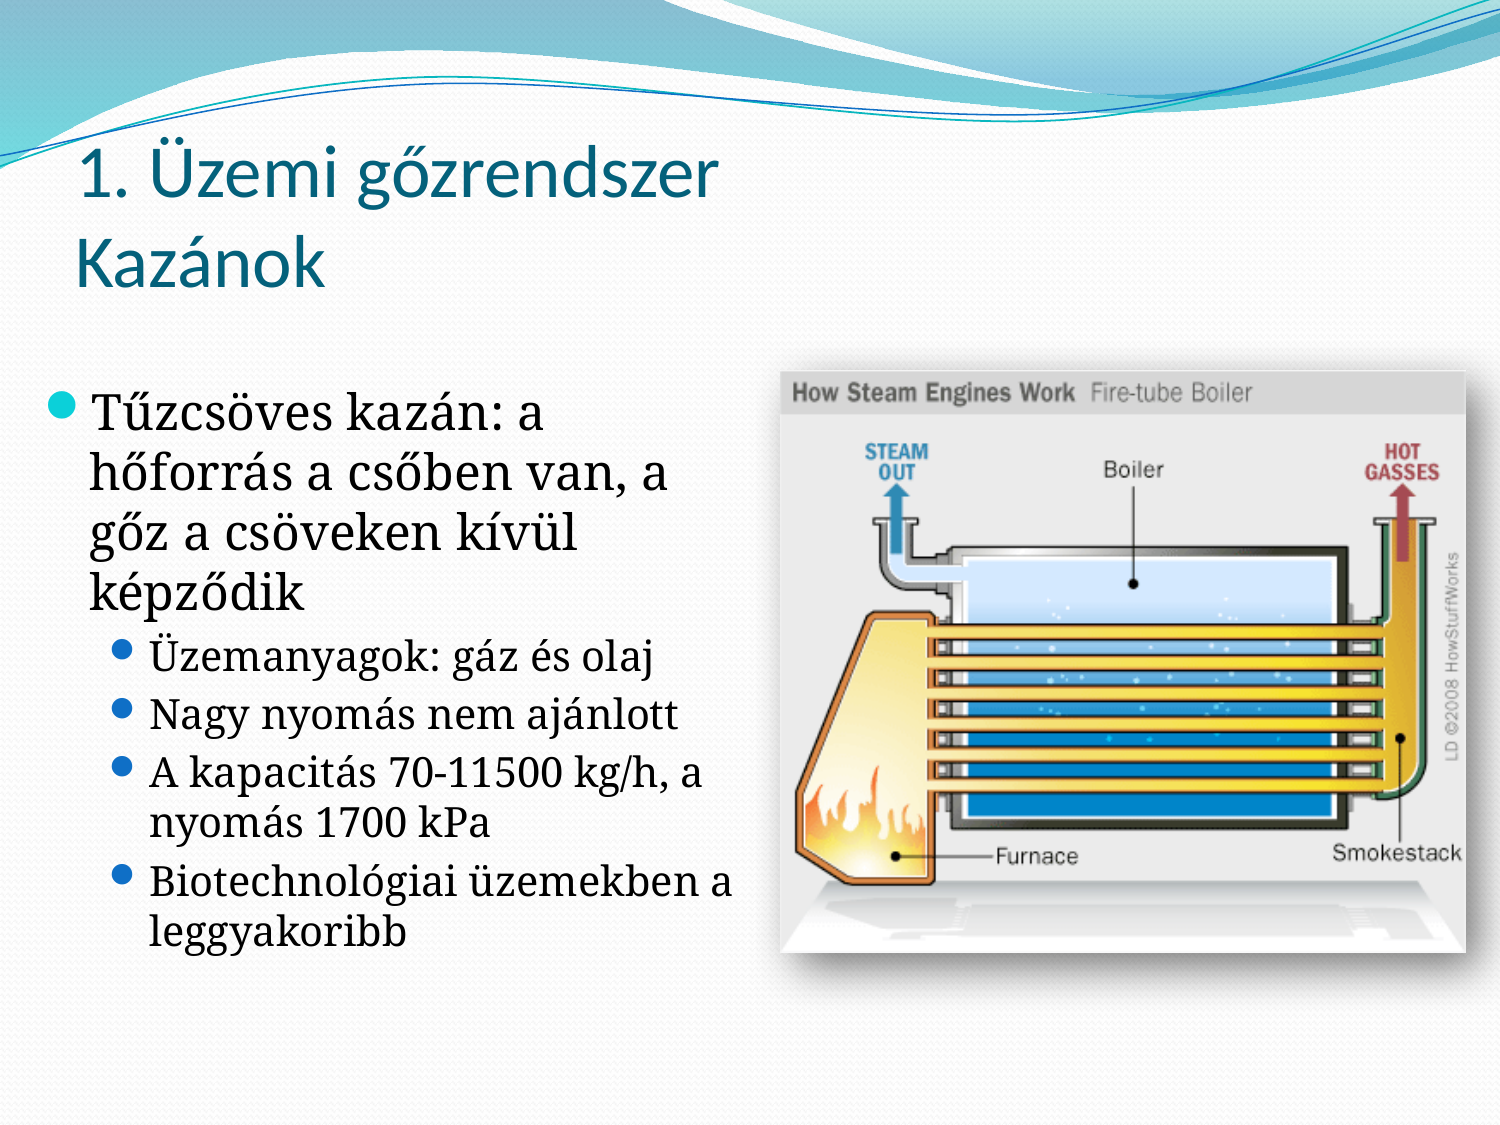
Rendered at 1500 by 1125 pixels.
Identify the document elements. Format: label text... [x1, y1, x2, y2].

list Tűzcsöves kazán: a hőforrás a csőben van, a gőz a csöveken kívül képződik Üzemanyagok: gáz és olaj Nagy nyomás nem ajánlott A kapacitás 70-11500 kg/h, a nyomás 1700 kPa Biotechnológiai üzemekben a leggyakoribb [29, 373, 774, 1094]
picture [780, 370, 1466, 953]
title 1. Üzemi gőzrendszer Kazánok [75, 115, 1425, 303]
